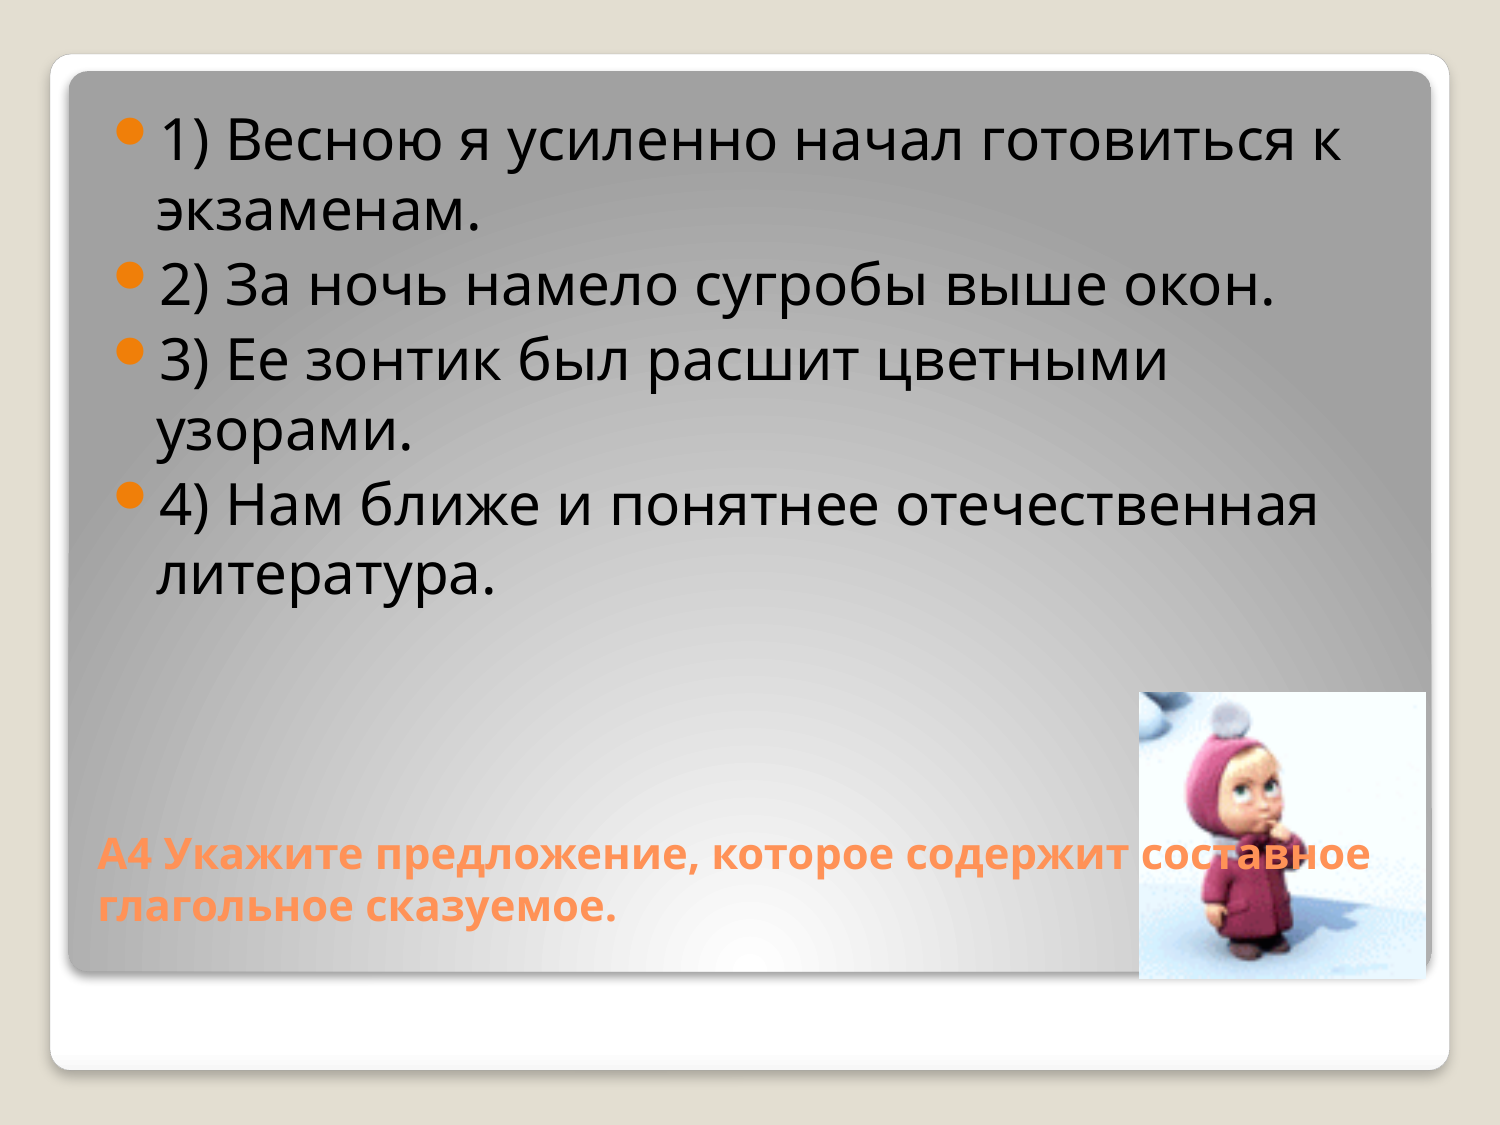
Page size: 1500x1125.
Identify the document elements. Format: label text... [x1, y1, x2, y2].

title А4 Укажите предложение, которое содержит составное глагольное сказуемое. [82, 817, 1138, 990]
list 1) Весною я усиленно начал готовиться к экзаменам. 2) За ночь намело сугробы выше окон. 3) Ее зонтик был расшит цветными узорами. 4) Нам ближе и понятнее отечественная литература. [82, 86, 1425, 774]
picture [1139, 692, 1427, 979]
